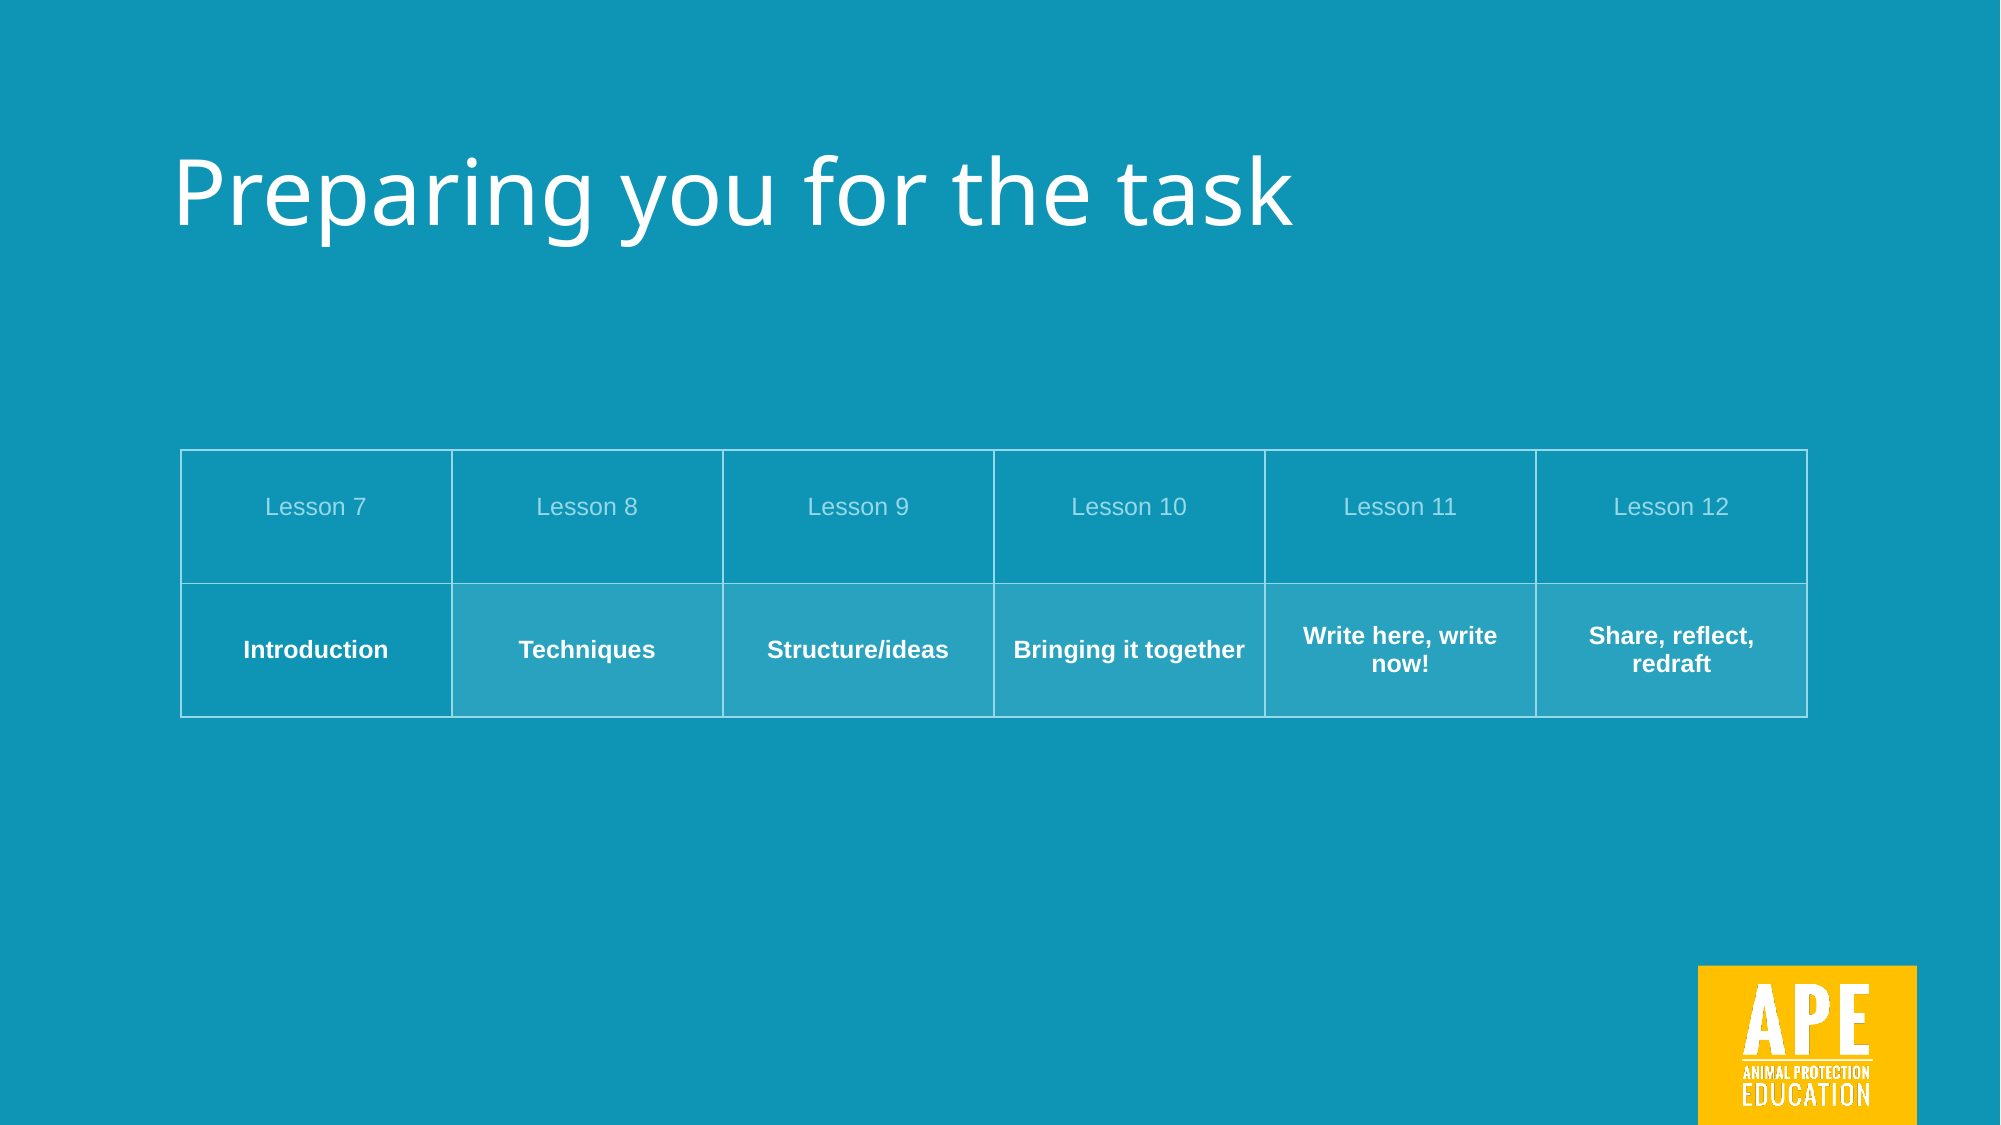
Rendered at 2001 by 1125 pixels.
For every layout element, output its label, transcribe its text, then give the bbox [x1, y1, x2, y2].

table_header Lesson 10 [995, 451, 1264, 583]
table_header Lesson 8 [453, 451, 722, 583]
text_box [1698, 965, 1917, 1125]
table_header Lesson 12 [1537, 451, 1806, 583]
table_cell Write here, write now! [1266, 584, 1535, 716]
table_header Lesson 9 [724, 451, 993, 583]
table_header Lesson 7 [182, 451, 451, 583]
table_header Lesson 11 [1266, 451, 1535, 583]
table_cell Structure/ideas [724, 584, 993, 716]
table_cell Bringing it together [995, 584, 1264, 716]
table_cell Introduction [182, 584, 451, 716]
text_box Preparing you for the task [156, 126, 1488, 332]
table_cell Share, reflect, redraft [1537, 584, 1806, 716]
table_cell Techniques [453, 584, 722, 716]
